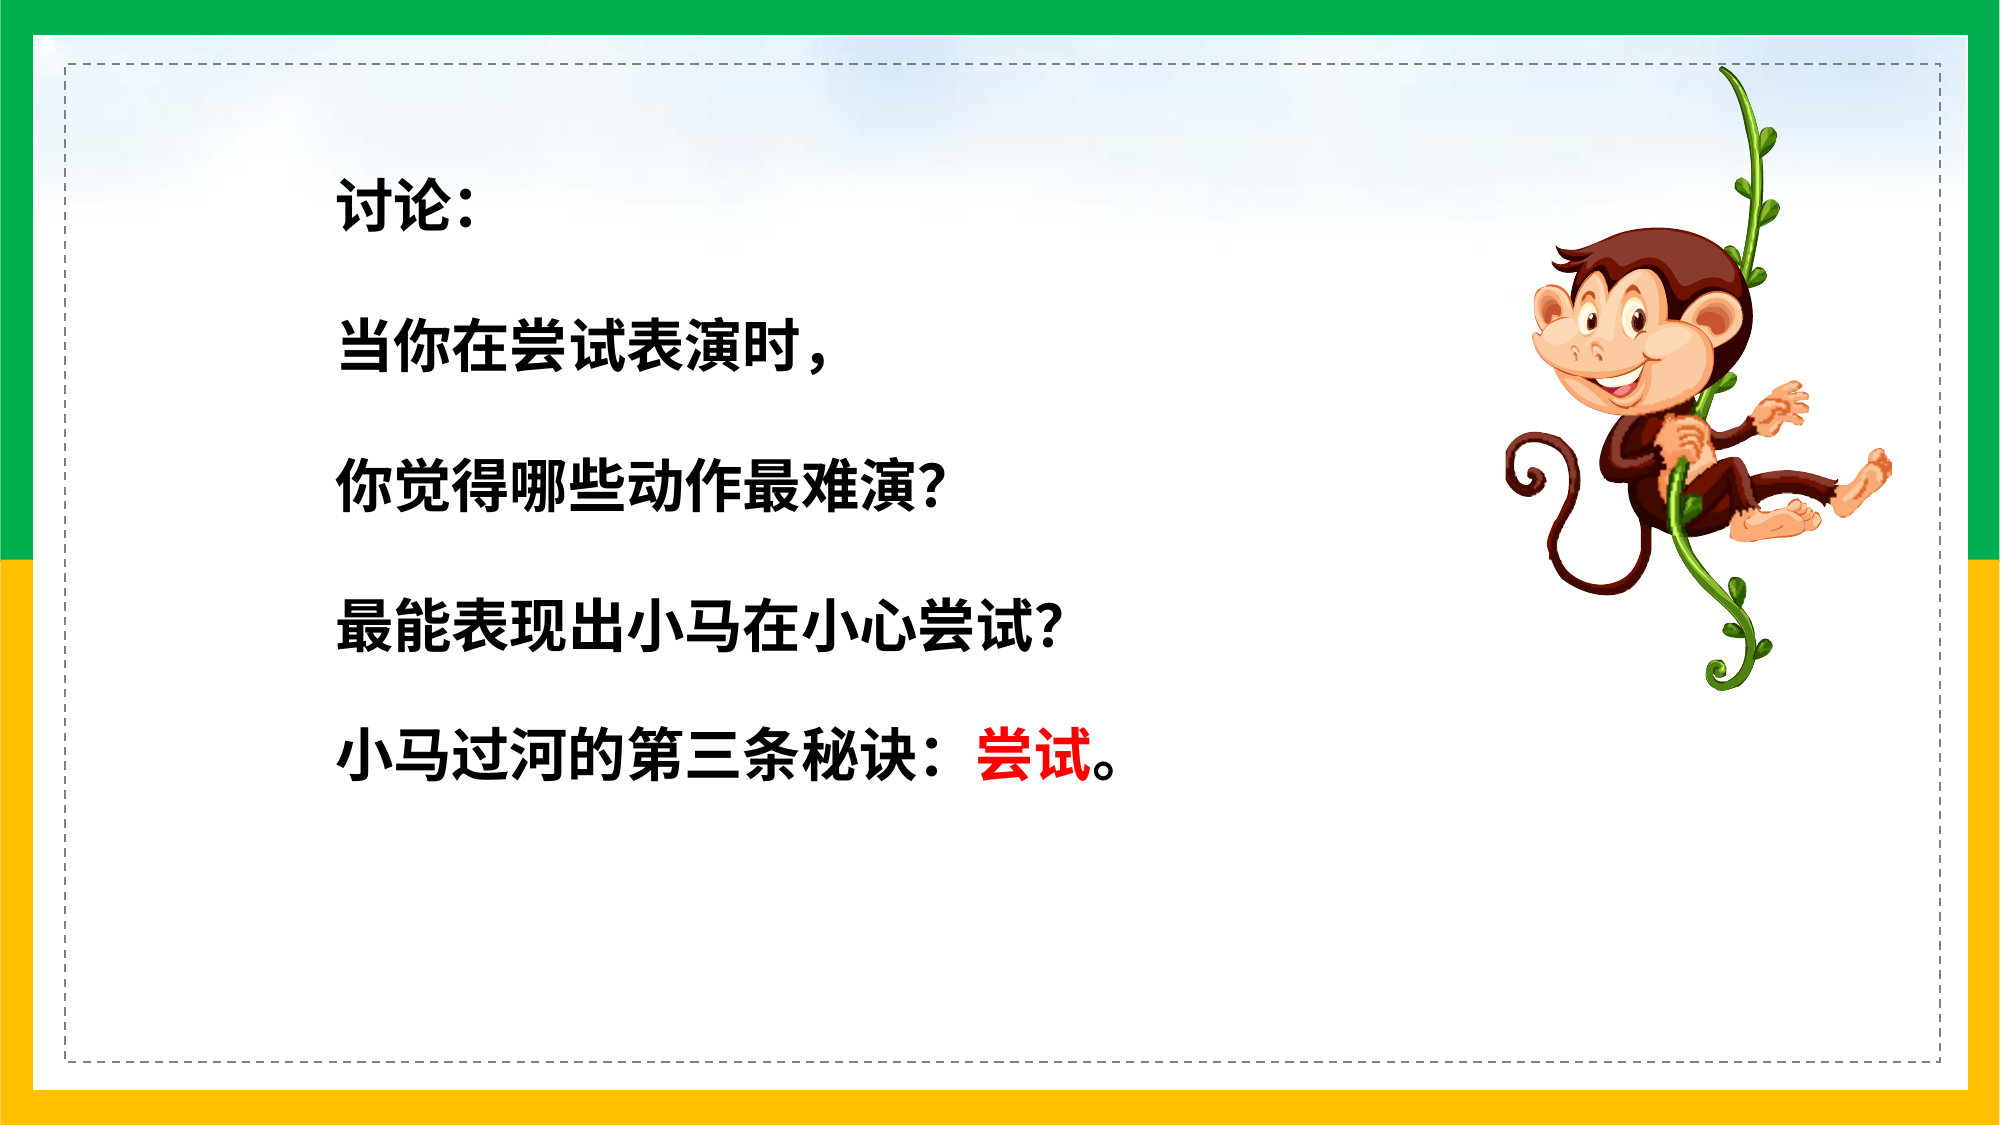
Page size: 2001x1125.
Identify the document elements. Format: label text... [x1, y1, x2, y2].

text_box 讨论： 当你在尝试表演时， 你觉得哪些动作最难演？ 最能表现出小马在小心尝试？ [320, 162, 1235, 667]
text_box 小马过河的第三条秘诀：尝试。 [320, 710, 1261, 796]
picture [35, 37, 1966, 1088]
